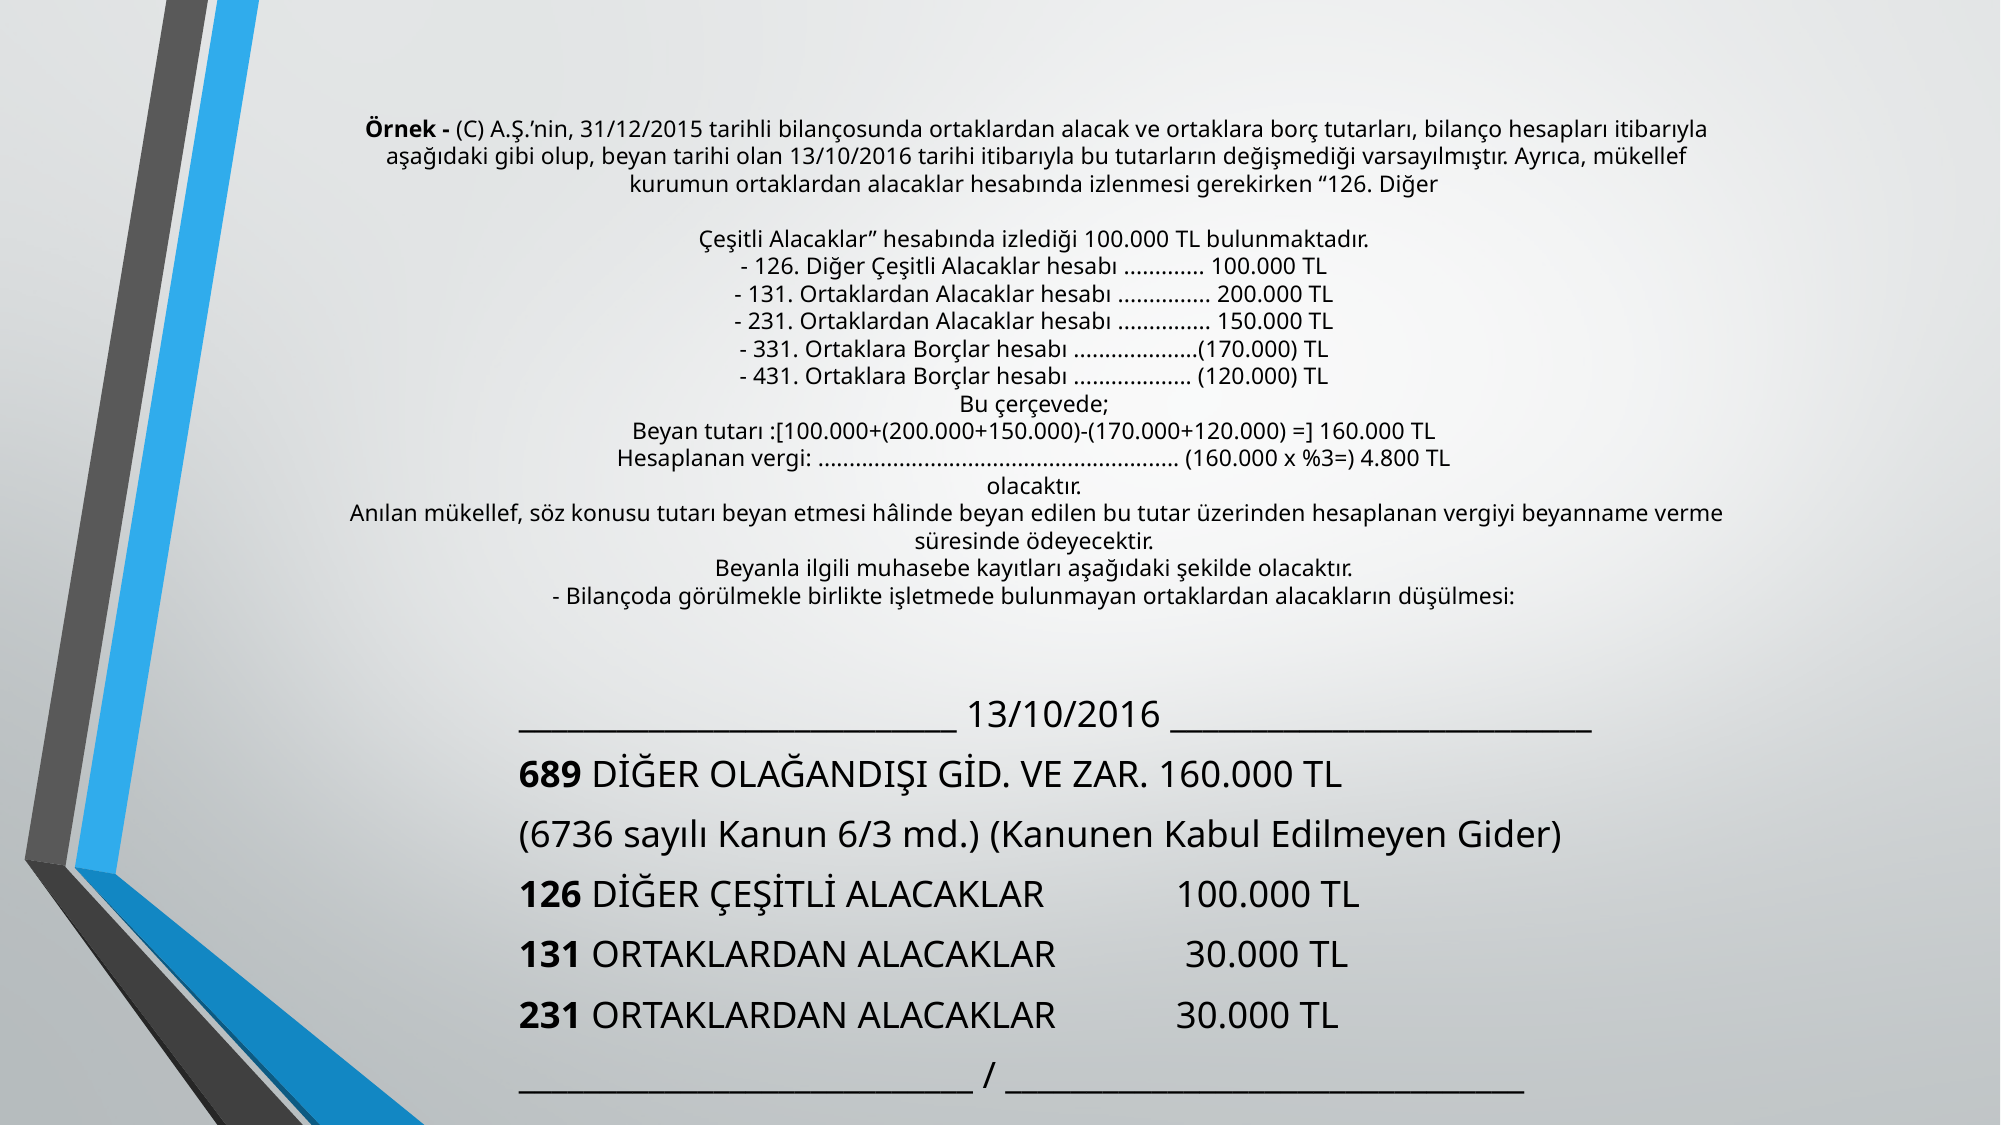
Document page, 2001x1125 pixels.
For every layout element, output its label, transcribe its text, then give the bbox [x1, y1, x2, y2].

list ___________________________ 13/10/2016 __________________________ 689 DİĞER OLAĞANDIŞI GİD. VE ZAR. 160.000 TL (6736 sayılı Kanun 6/3 md.) (Kanunen Kabul Edilmeyen Gider) 126 DİĞER ÇEŞİTLİ ALACAKLAR 100.000 TL 131 ORTAKLARDAN ALACAKLAR 30.000 TL 231 ORTAKLARDAN ALACAKLAR 30.000 TL ____________________________ / ________________________________ [503, 680, 1675, 1106]
title Örnek - (C) A.Ş.’nin, 31/12/2015 tarihli bilançosunda ortaklardan alacak ve ortaklara borç tutarları, bilanço hesapları itibarıyla aşağıdaki gibi olup, beyan tarihi olan 13/10/2016 tarihi itibarıyla bu tutarların değişmediği varsayılmıştır. Ayrıca, mükellef kurumun ortaklardan alacaklar hesabında izlenmesi gerekirken “126. Diğer Çeşitli Alacaklar” hesabında izlediği 100.000 TL bulunmaktadır. - 126. Diğer Çeşitli Alacaklar hesabı ............. 100.000 TL - 131. Ortaklardan Alacaklar hesabı ............... 200.000 TL - 231. Ortaklardan Alacaklar hesabı ............... 150.000 TL - 331. Ortaklara Borçlar hesabı ....................(170.000) TL - 431. Ortaklara Borçlar hesabı ................... (120.000) TL Bu çerçevede; Beyan tutarı :[100.000+(200.000+150.000)-(170.000+120.000) =] 160.000 TL Hesaplanan vergi: .......................................................... (160.000 x %3=) 4.800 TL olacaktır. Anılan mükellef, söz konusu tutarı beyan etmesi hâlinde beyan edilen bu tutar üzerinden hesaplanan vergiyi beyanname verme süresinde ödeyecektir. Beyanla ilgili muhasebe kayıtları aşağıdaki şekilde olacaktır. - Bilançoda görülmekle birlikte işletmede bulunmayan ortaklardan alacakların düşülmesi: [324, 19, 1750, 705]
